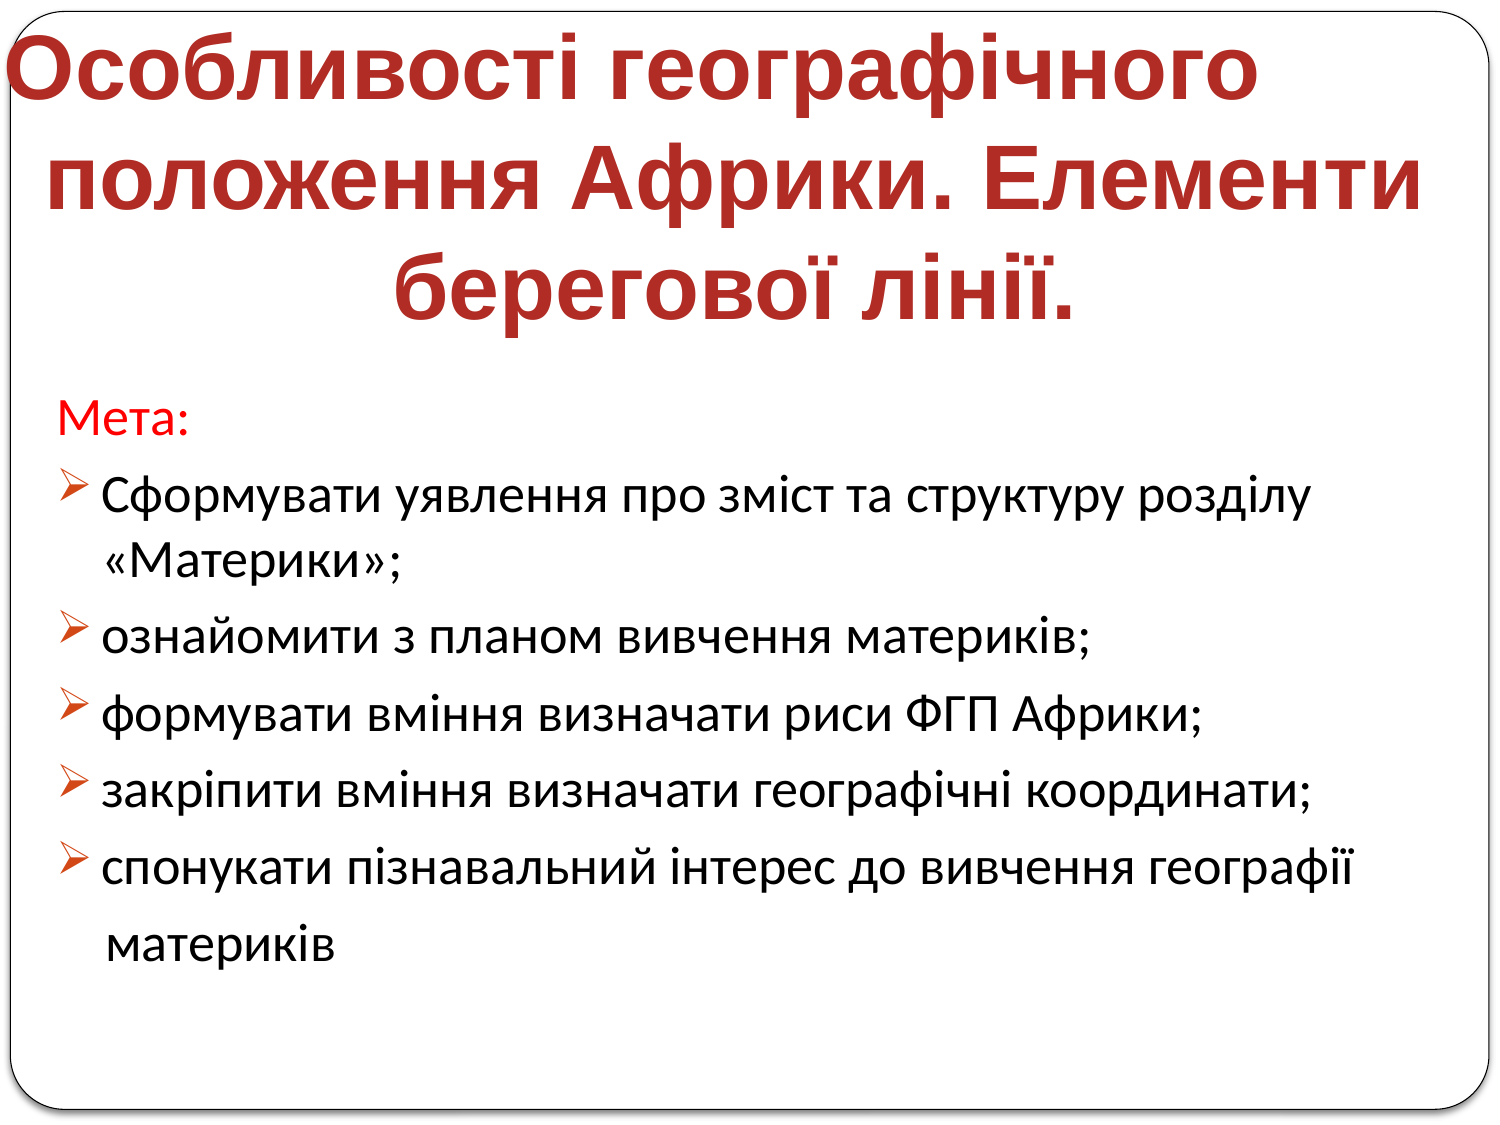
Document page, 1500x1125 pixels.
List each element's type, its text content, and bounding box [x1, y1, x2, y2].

text_box Особливості географічного положення Африки. Елементи берегової лінії. [0, 0, 1500, 345]
list Мета: Сформувати уявлення про зміст та структуру розділу «Материки»; ознайомити з планом вивчення материків; формувати вміння визначати риси ФГП Африки; закріпити вміння визначати географічні координати; спонукати пізнавальний інтерес до вивчення географії материків [41, 373, 1483, 1071]
